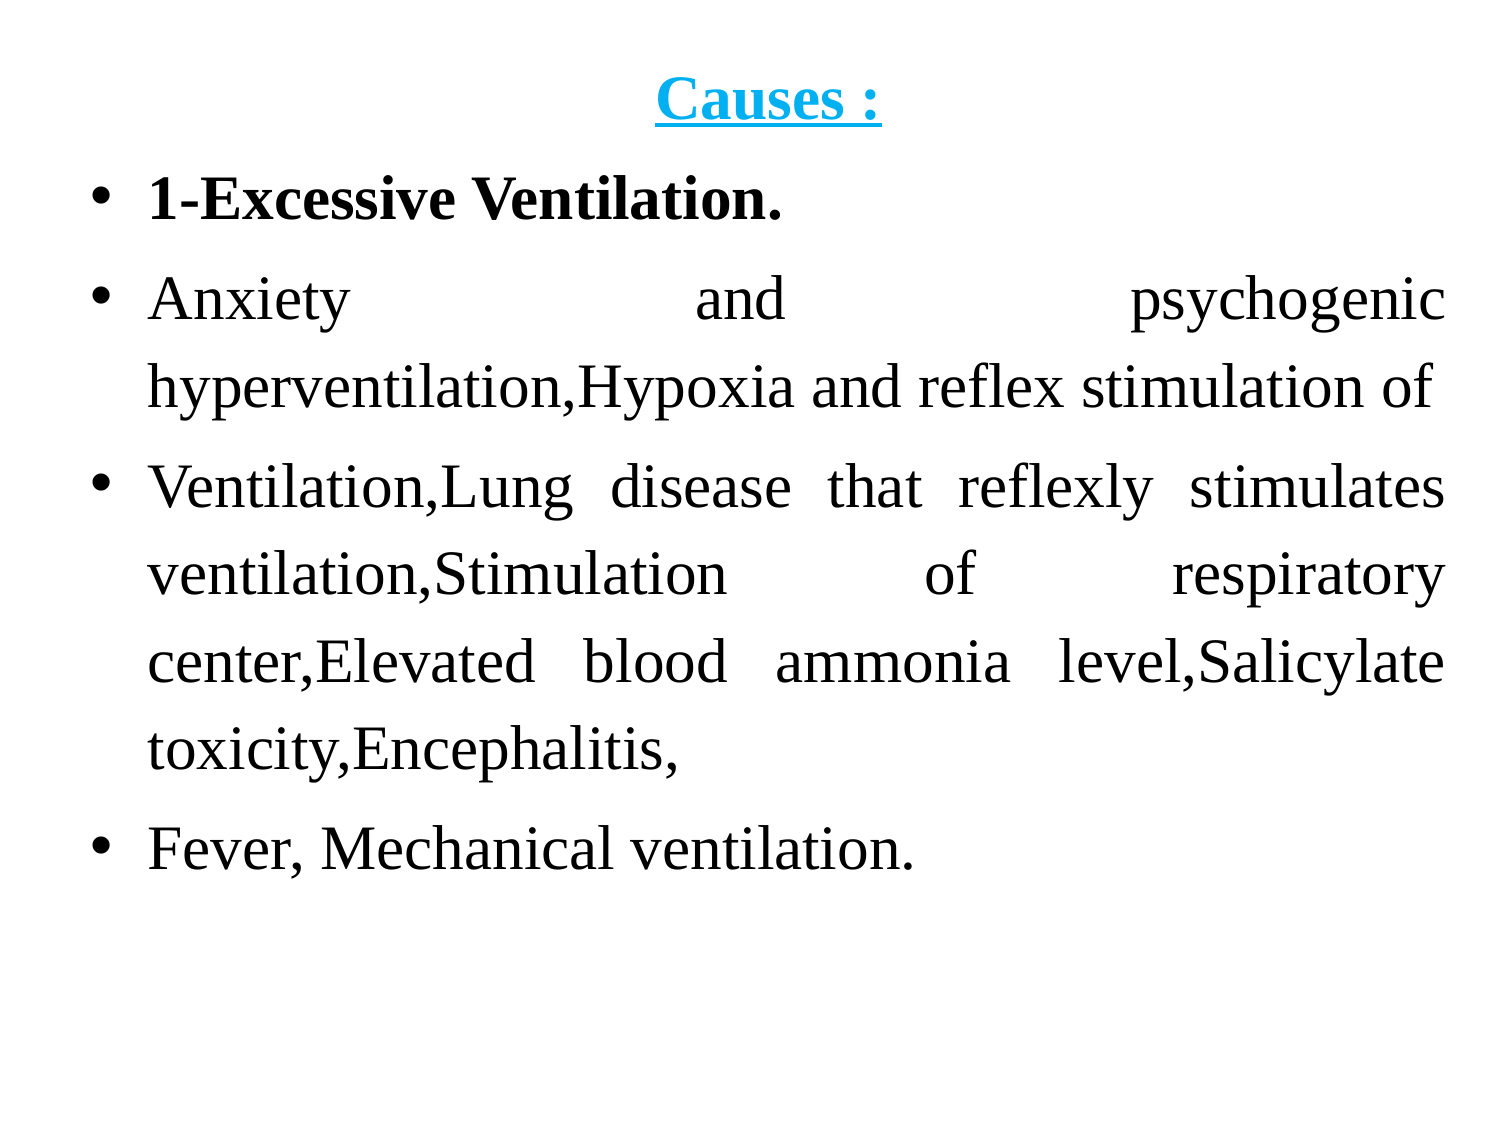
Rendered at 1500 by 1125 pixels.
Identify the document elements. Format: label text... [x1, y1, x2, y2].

list Causes : 1-Excessive Ventilation. Anxiety and psychogenic hyperventilation,Hypoxia and reflex stimulation of Ventilation,Lung disease that reflexly stimulates ventilation,Stimulation of respiratory center,Elevated blood ammonia level,Salicylate toxicity,Encephalitis, Fever, Mechanical ventilation. [75, 37, 1463, 1005]
